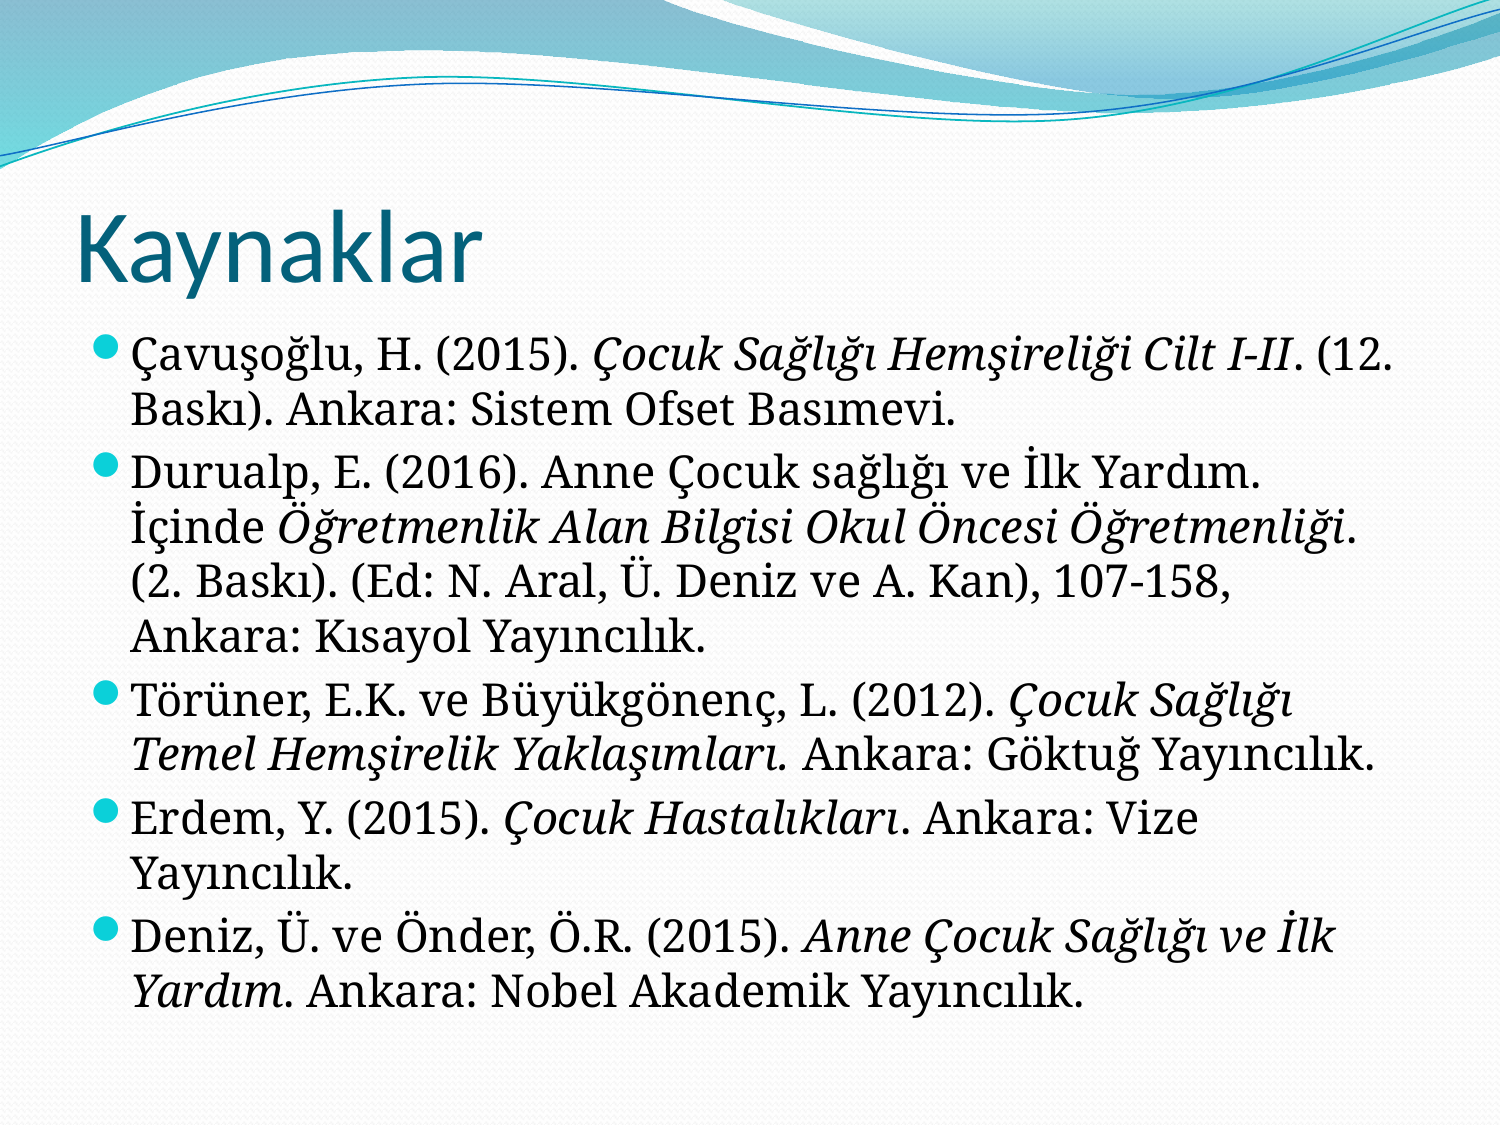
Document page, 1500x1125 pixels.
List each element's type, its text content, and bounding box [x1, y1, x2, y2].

title Kaynaklar [75, 115, 1425, 303]
list Çavuşoğlu, H. (2015). Çocuk Sağlığı Hemşireliği Cilt I-II. (12. Baskı). Ankara: Sistem Ofset Basımevi. Durualp, E. (2016). Anne Çocuk sağlığı ve İlk Yardım. İçinde Öğretmenlik Alan Bilgisi Okul Öncesi Öğretmenliği. (2. Baskı). (Ed: N. Aral, Ü. Deniz ve A. Kan), 107-158, Ankara: Kısayol Yayıncılık. Törüner, E.K. ve Büyükgönenç, L. (2012). Çocuk Sağlığı Temel Hemşirelik Yaklaşımları. Ankara: Göktuğ Yayıncılık. Erdem, Y. (2015). Çocuk Hastalıkları. Ankara: Vize Yayıncılık. Deniz, Ü. ve Önder, Ö.R. (2015). Anne Çocuk Sağlığı ve İlk Yardım. Ankara: Nobel Akademik Yayıncılık. [75, 317, 1425, 1038]
